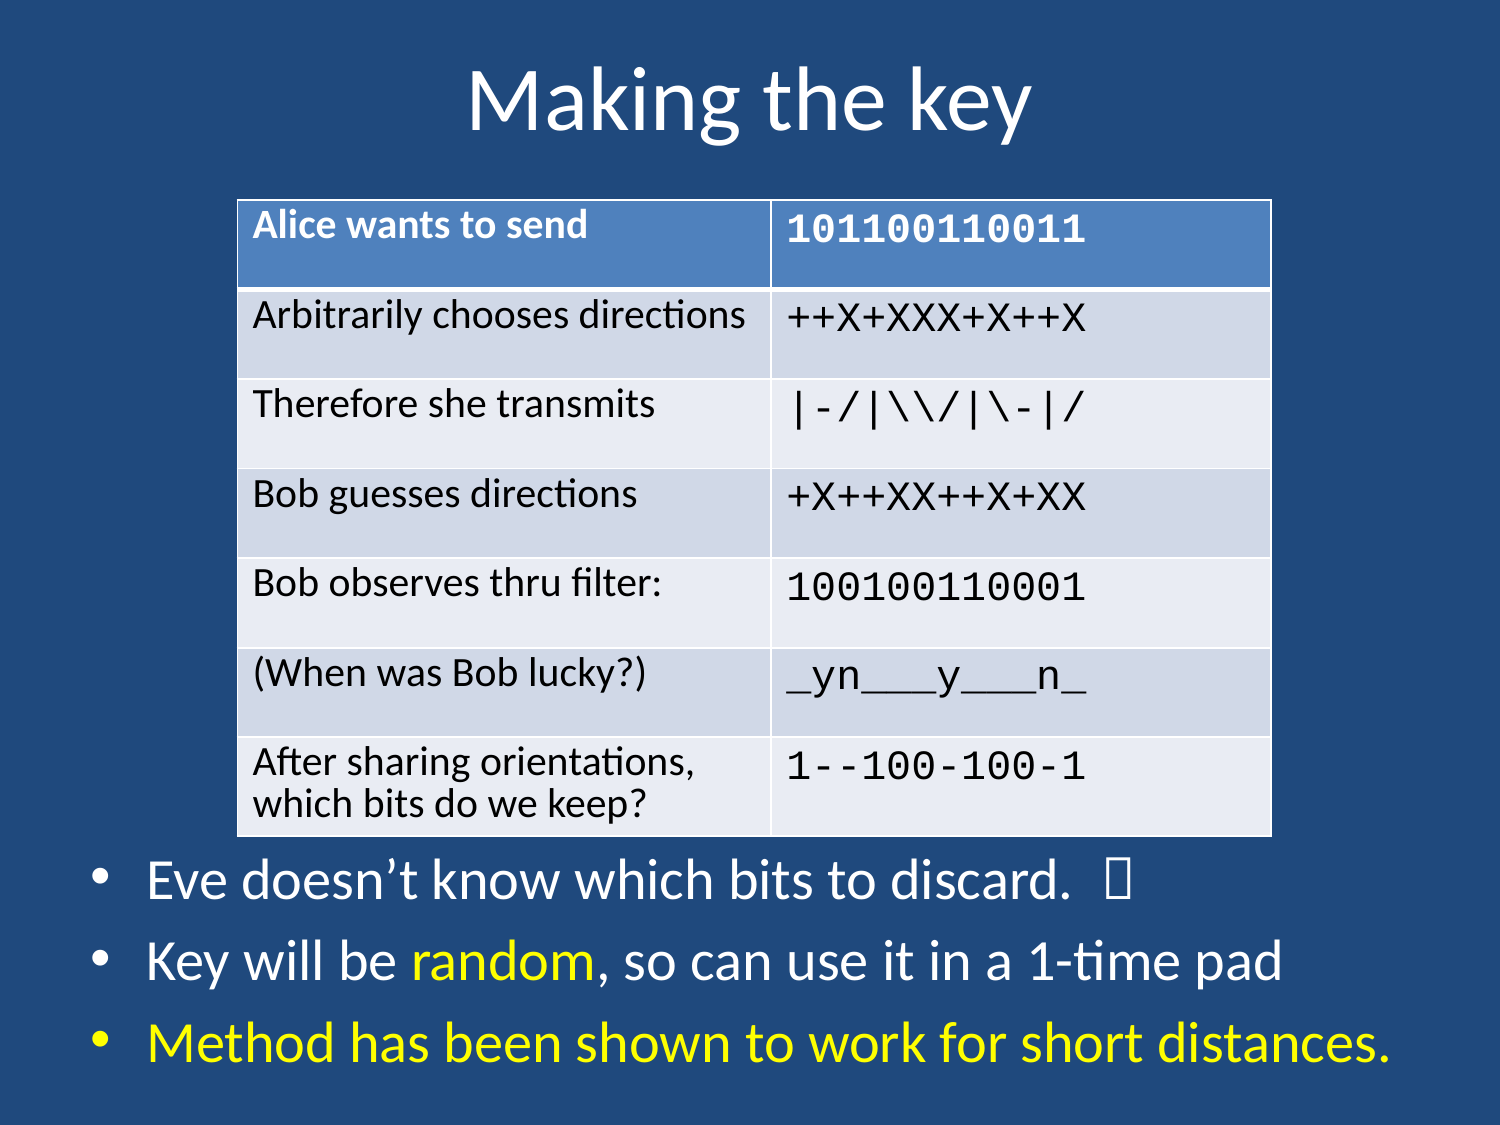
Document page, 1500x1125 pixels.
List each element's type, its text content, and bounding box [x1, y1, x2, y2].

table_cell Arbitrarily chooses directions [238, 292, 770, 378]
table_header Alice wants to send [238, 201, 770, 287]
table_cell 100100110001 [772, 559, 1270, 647]
table_cell |-/|\\/|\-|/ [772, 380, 1270, 468]
table_cell ++X+XXX+X++X [772, 292, 1270, 378]
table_cell +X++XX++X+XX [772, 469, 1270, 557]
title Making the key [75, 0, 1425, 188]
table_cell Bob guesses directions [238, 469, 770, 557]
table_cell Bob observes thru filter: [238, 559, 770, 647]
table_cell 1--100-100-1 [772, 738, 1270, 835]
table_cell After sharing orientations, which bits do we keep? [238, 738, 770, 835]
table_cell Therefore she transmits [238, 380, 770, 468]
table_header 101100110011 [772, 201, 1270, 287]
list Eve doesn’t know which bits to discard.  Key will be random, so can use it in a 1-time pad Method has been shown to work for short distances. [75, 262, 1425, 1125]
table_cell (When was Bob lucky?) [238, 649, 770, 736]
table_cell _yn___y___n_ [772, 649, 1270, 736]
